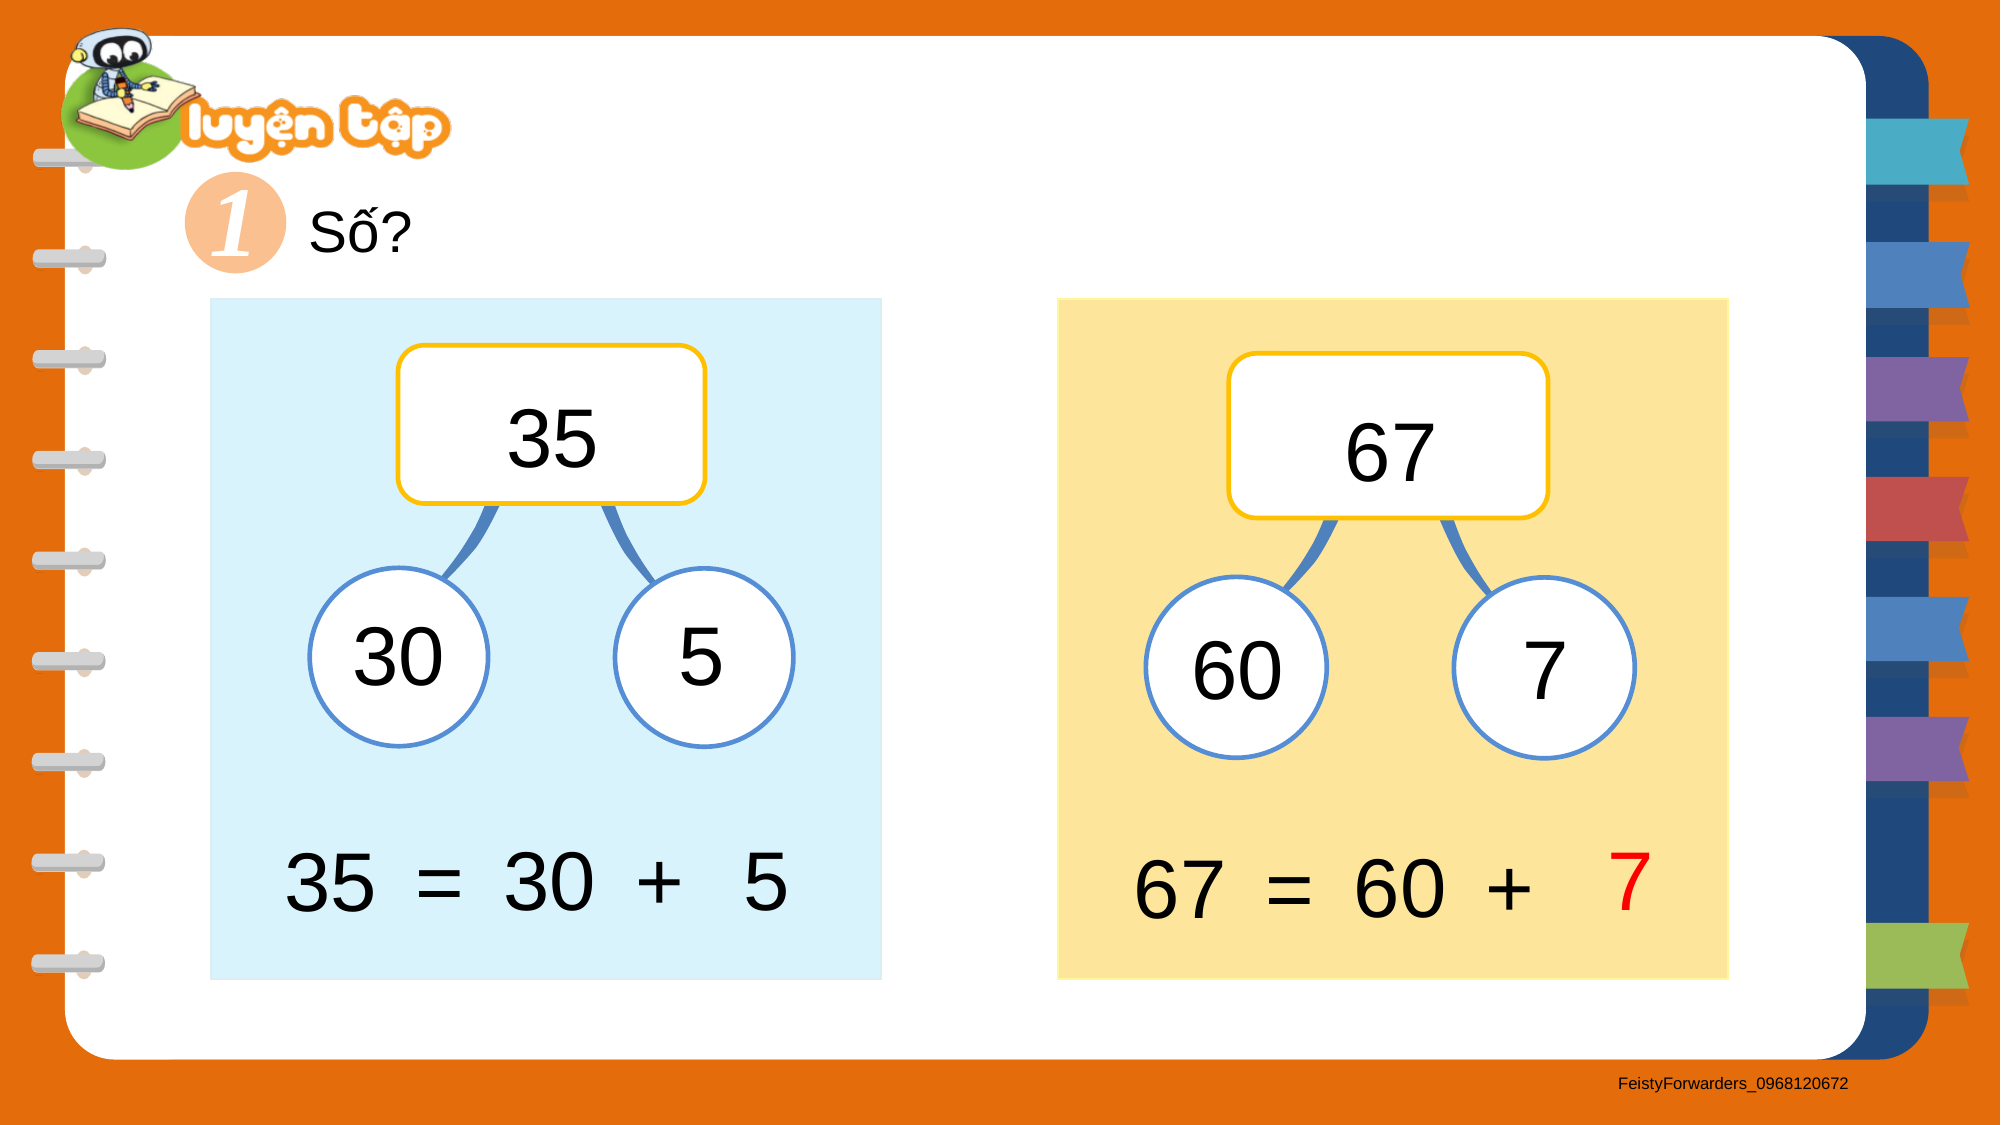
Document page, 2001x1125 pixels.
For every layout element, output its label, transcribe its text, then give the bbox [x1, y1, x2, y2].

text_box ? [1578, 826, 1655, 942]
text_box [1057, 298, 1729, 980]
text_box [185, 149, 286, 286]
text_box 5 [728, 819, 805, 935]
text_box 67 [1119, 827, 1242, 943]
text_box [309, 345, 794, 747]
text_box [1145, 353, 1635, 759]
text_box 35 [269, 820, 392, 936]
text_box 7 [1593, 819, 1669, 935]
text_box + [620, 819, 699, 935]
text_box [210, 298, 882, 980]
text_box + [1470, 826, 1549, 942]
text_box = [1250, 828, 1329, 943]
text_box 60 [1338, 826, 1461, 942]
picture [25, 6, 491, 187]
text_box = [400, 820, 479, 936]
text_box 30 [488, 819, 612, 935]
text_box Số? [294, 186, 1259, 272]
